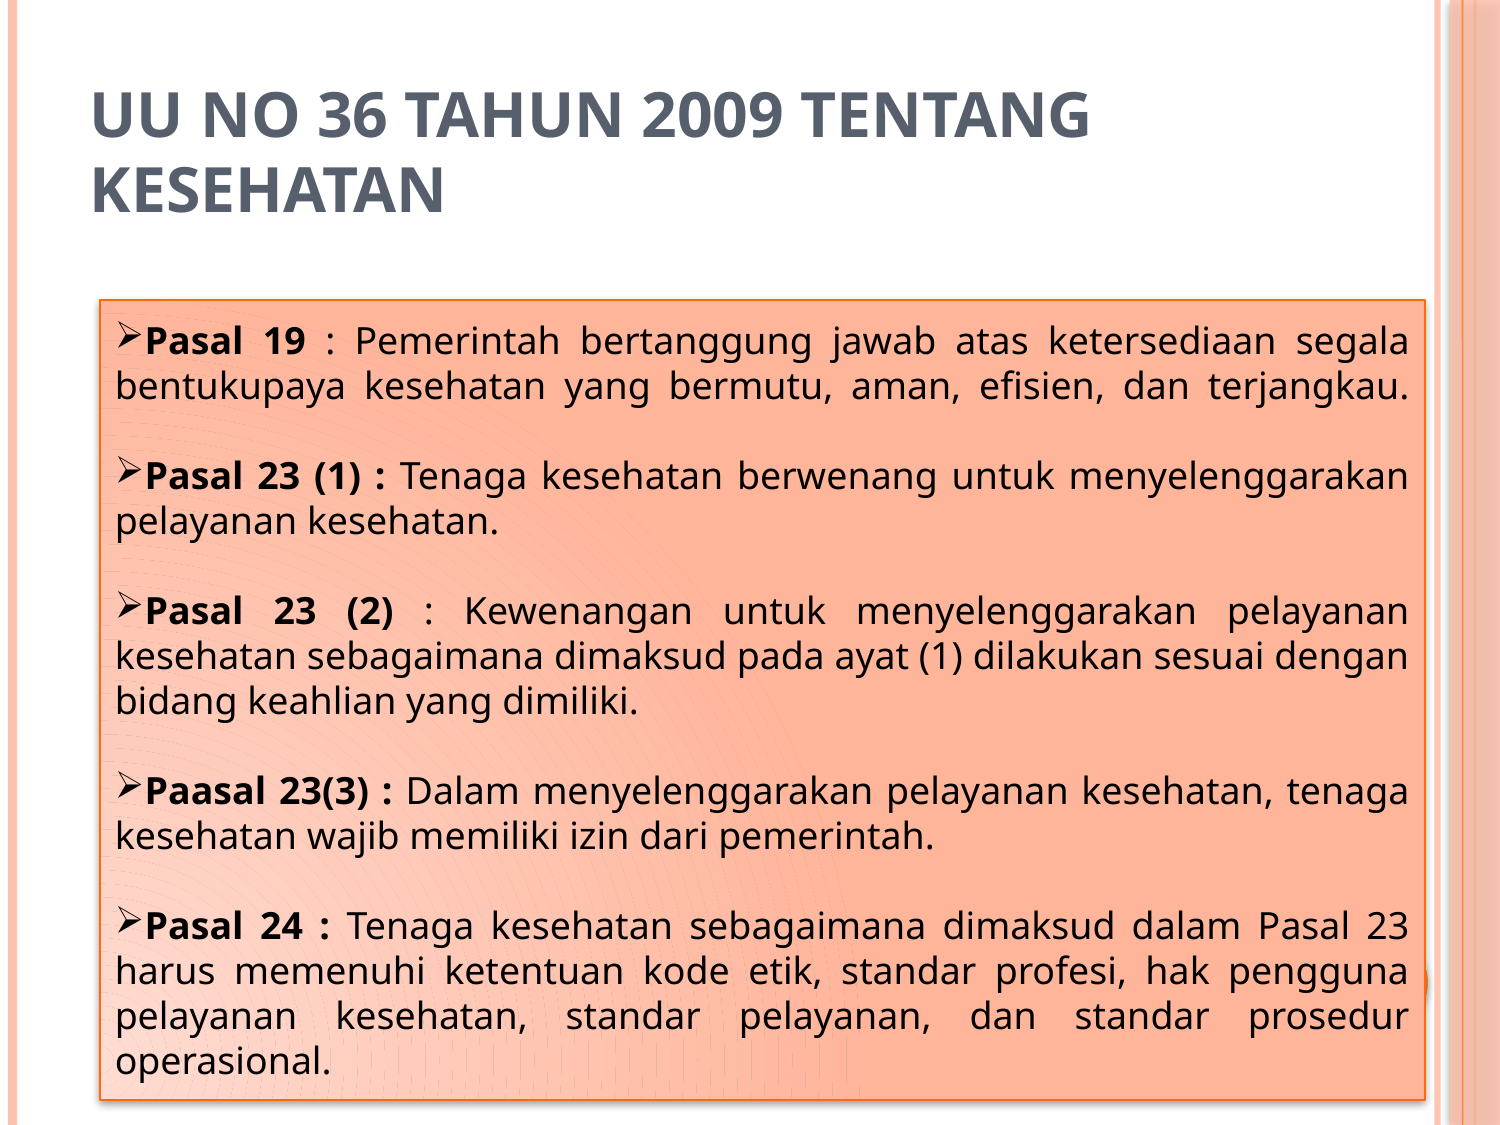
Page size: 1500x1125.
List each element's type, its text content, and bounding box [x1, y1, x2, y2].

title UU No 36 tahun 2009 tentang Kesehatan [75, 45, 1300, 233]
text_box Pasal 19 : Pemerintah bertanggung jawab atas ketersediaan segala bentukupaya kesehatan yang bermutu, aman, efisien, dan terjangkau. Pasal 23 (1) : Tenaga kesehatan berwenang untuk menyelenggarakan pelayanan kesehatan. Pasal 23 (2) : Kewenangan untuk menyelenggarakan pelayanan kesehatan sebagaimana dimaksud pada ayat (1) dilakukan sesuai dengan bidang keahlian yang dimiliki. Paasal 23(3) : Dalam menyelenggarakan pelayanan kesehatan, tenaga kesehatan wajib memiliki izin dari pemerintah. Pasal 24 : Tenaga kesehatan sebagaimana dimaksud dalam Pasal 23 harus memenuhi ketentuan kode etik, standar profesi, hak pengguna pelayanan kesehatan, standar pelayanan, dan standar prosedur operasional. [99, 299, 1426, 1101]
